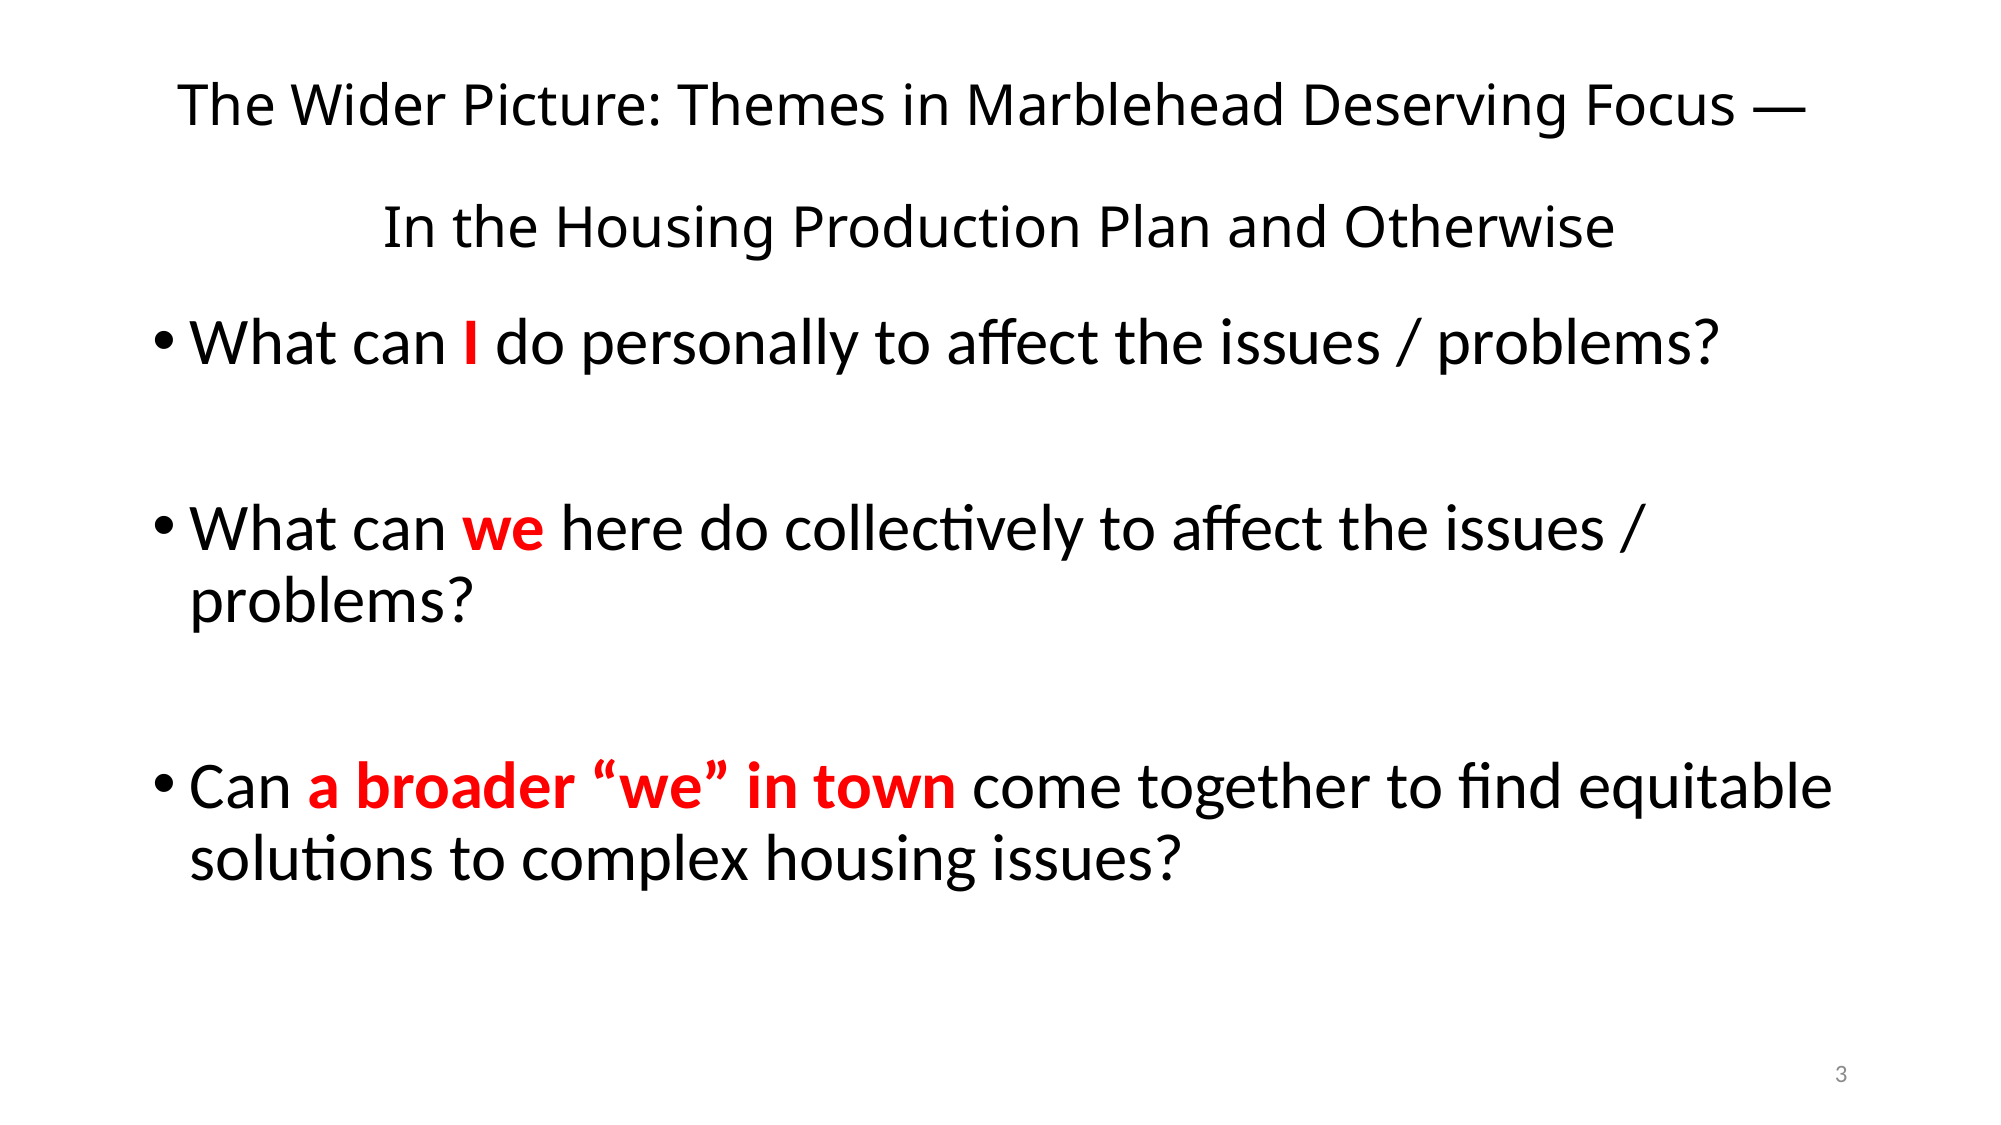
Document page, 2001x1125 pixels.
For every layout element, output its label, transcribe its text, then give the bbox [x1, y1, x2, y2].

slide_number 3 [1412, 1042, 1863, 1103]
list What can I do personally to affect the issues / problems? What can we here do collectively to affect the issues / problems? Can a broader “we” in town come together to find equitable solutions to complex housing issues? [137, 299, 1863, 1014]
title The Wider Picture: Themes in Marblehead Deserving Focus — In the Housing Production Plan and Otherwise [137, 59, 1863, 278]
